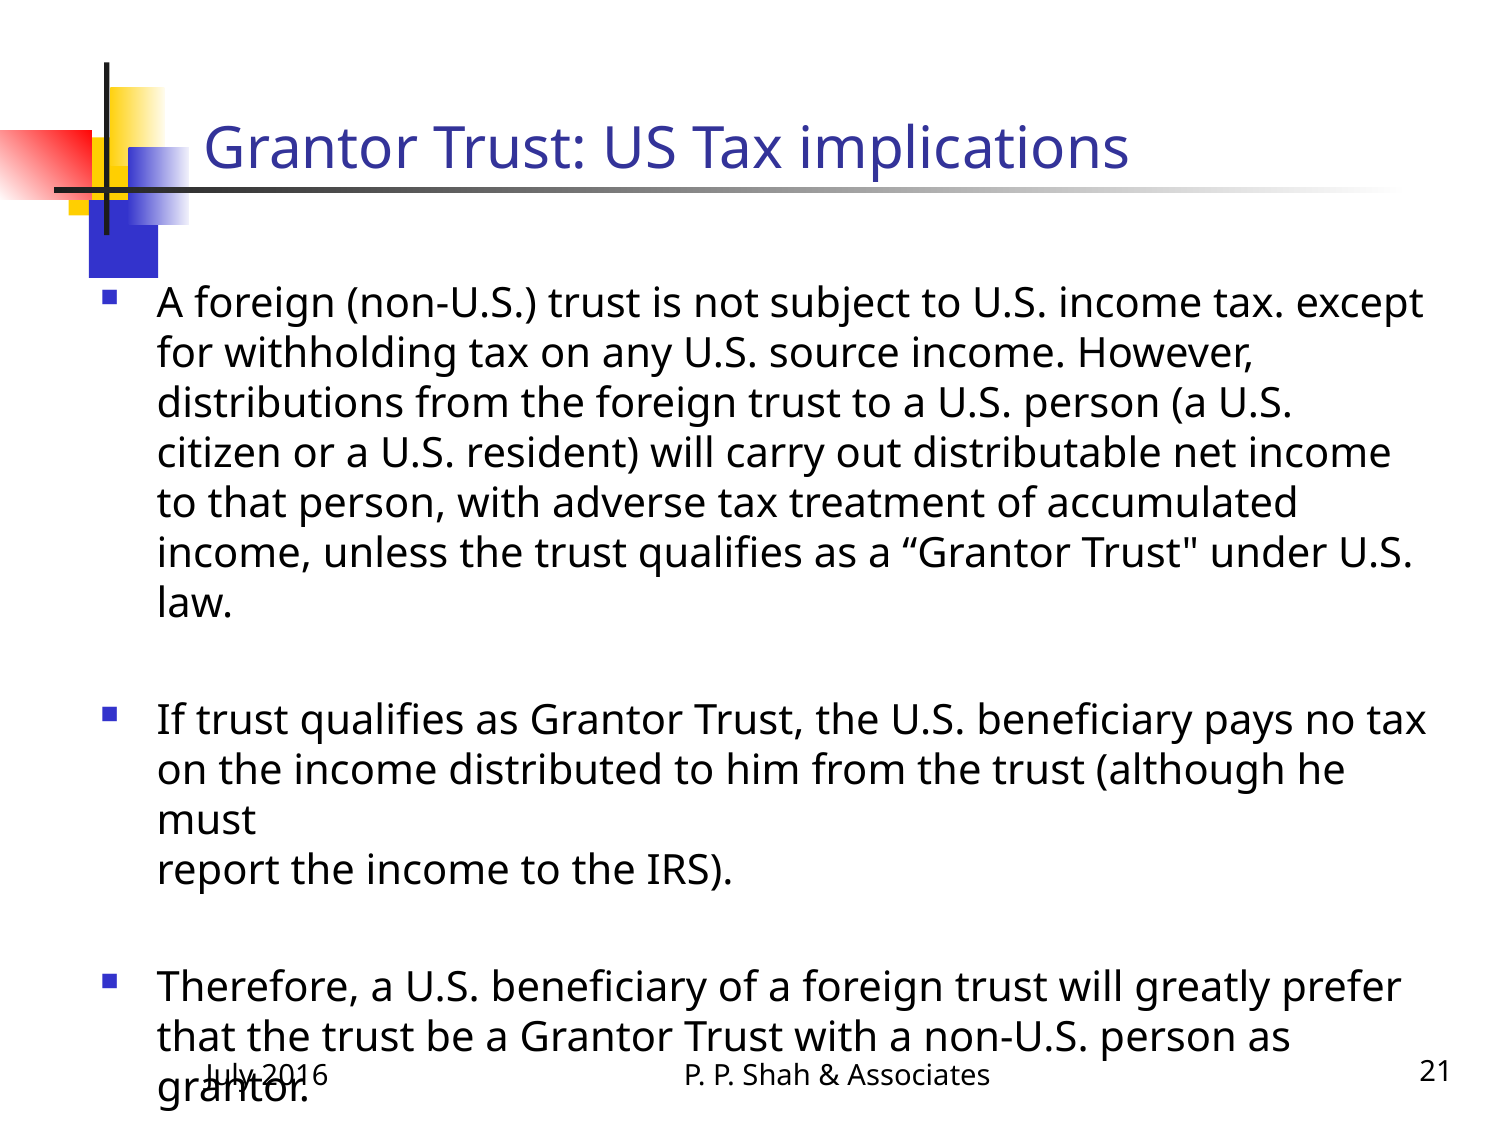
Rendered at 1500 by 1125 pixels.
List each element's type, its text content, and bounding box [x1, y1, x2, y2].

title Grantor Trust: US Tax implications [188, 34, 1468, 188]
slide_number 21 [1154, 1023, 1468, 1100]
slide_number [190, 1041, 504, 1100]
footer P. P. Shah & Associates [599, 1041, 1076, 1100]
list A foreign (non-U.S.) trust is not subject to U.S. income tax. except for withholding tax on any U.S. source income. However, distributions from the foreign trust to a U.S. person (a U.S. citizen or a U.S. resident) will carry out distributable net income to that person, with adverse tax treatment of accumulated income, unless the trust qualifies as a “Grantor Trust" under U.S. law. If trust qualifies as Grantor Trust, the U.S. beneficiary pays no tax on the income distributed to him from the trust (although he must report the income to the IRS). Therefore, a U.S. beneficiary of a foreign trust will greatly prefer that the trust be a Grantor Trust with a non-U.S. person as grantor. [85, 268, 1444, 1041]
